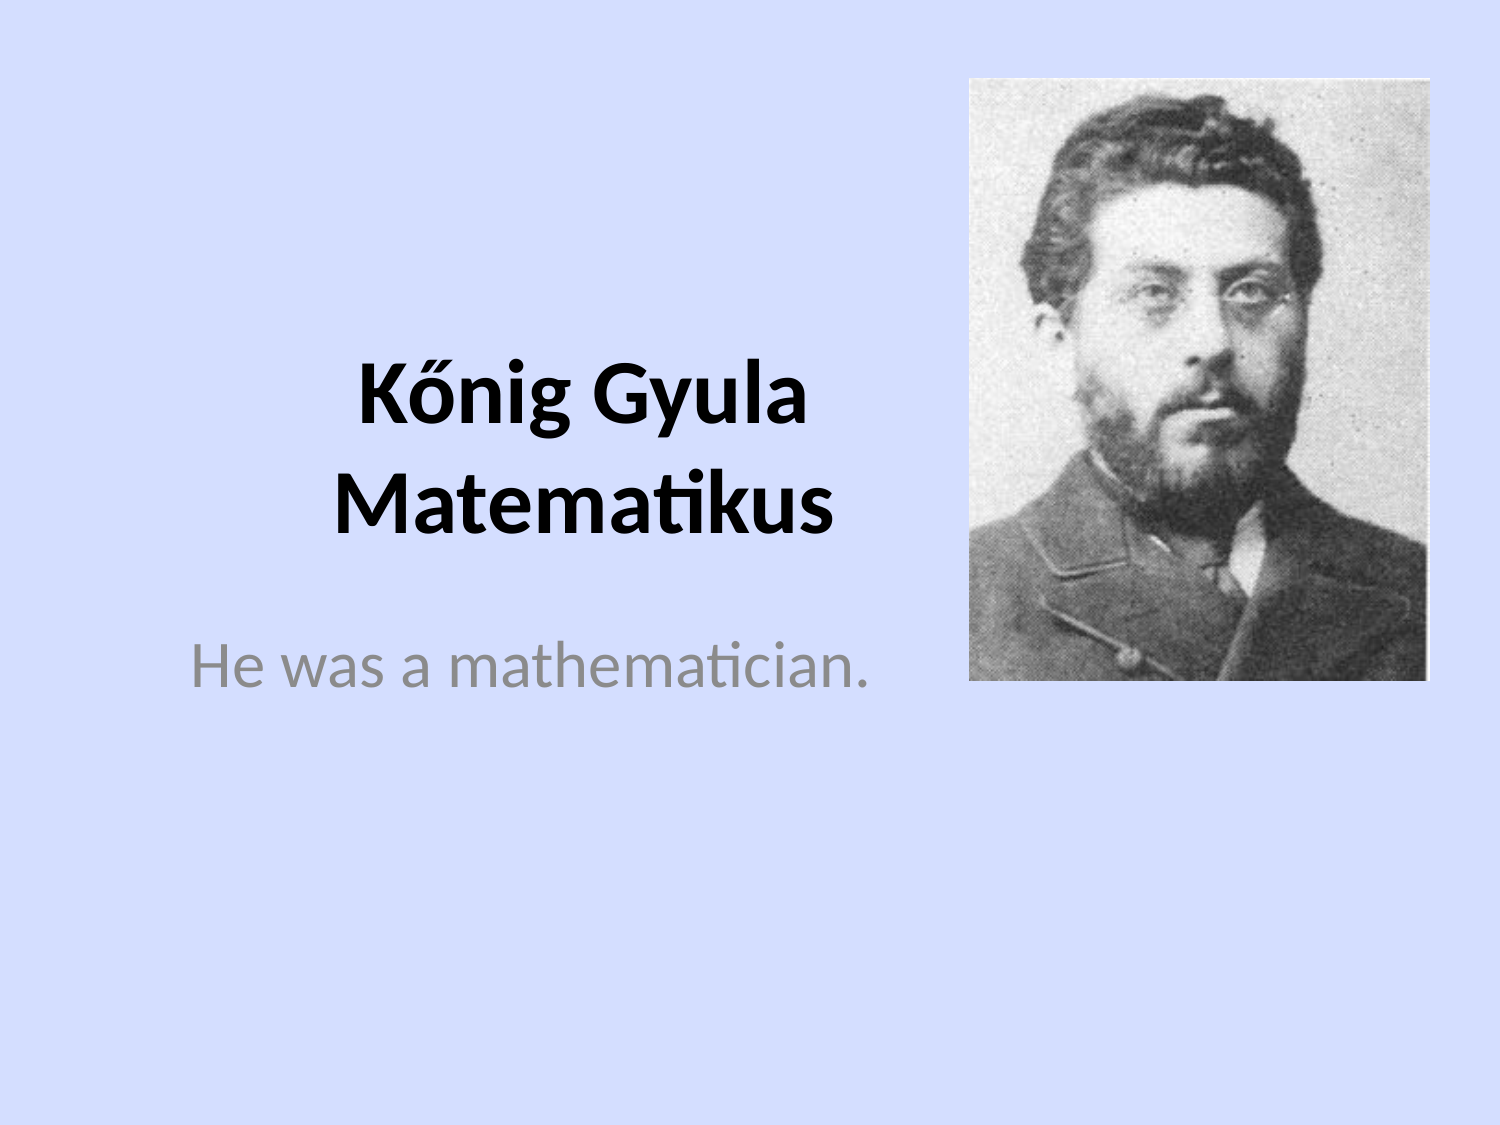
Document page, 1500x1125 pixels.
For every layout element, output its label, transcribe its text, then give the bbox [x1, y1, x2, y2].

picture [968, 77, 1430, 681]
subtitle He was a mathematician. [5, 613, 1056, 902]
title Kőnig Gyula Matematikus [0, 321, 963, 563]
